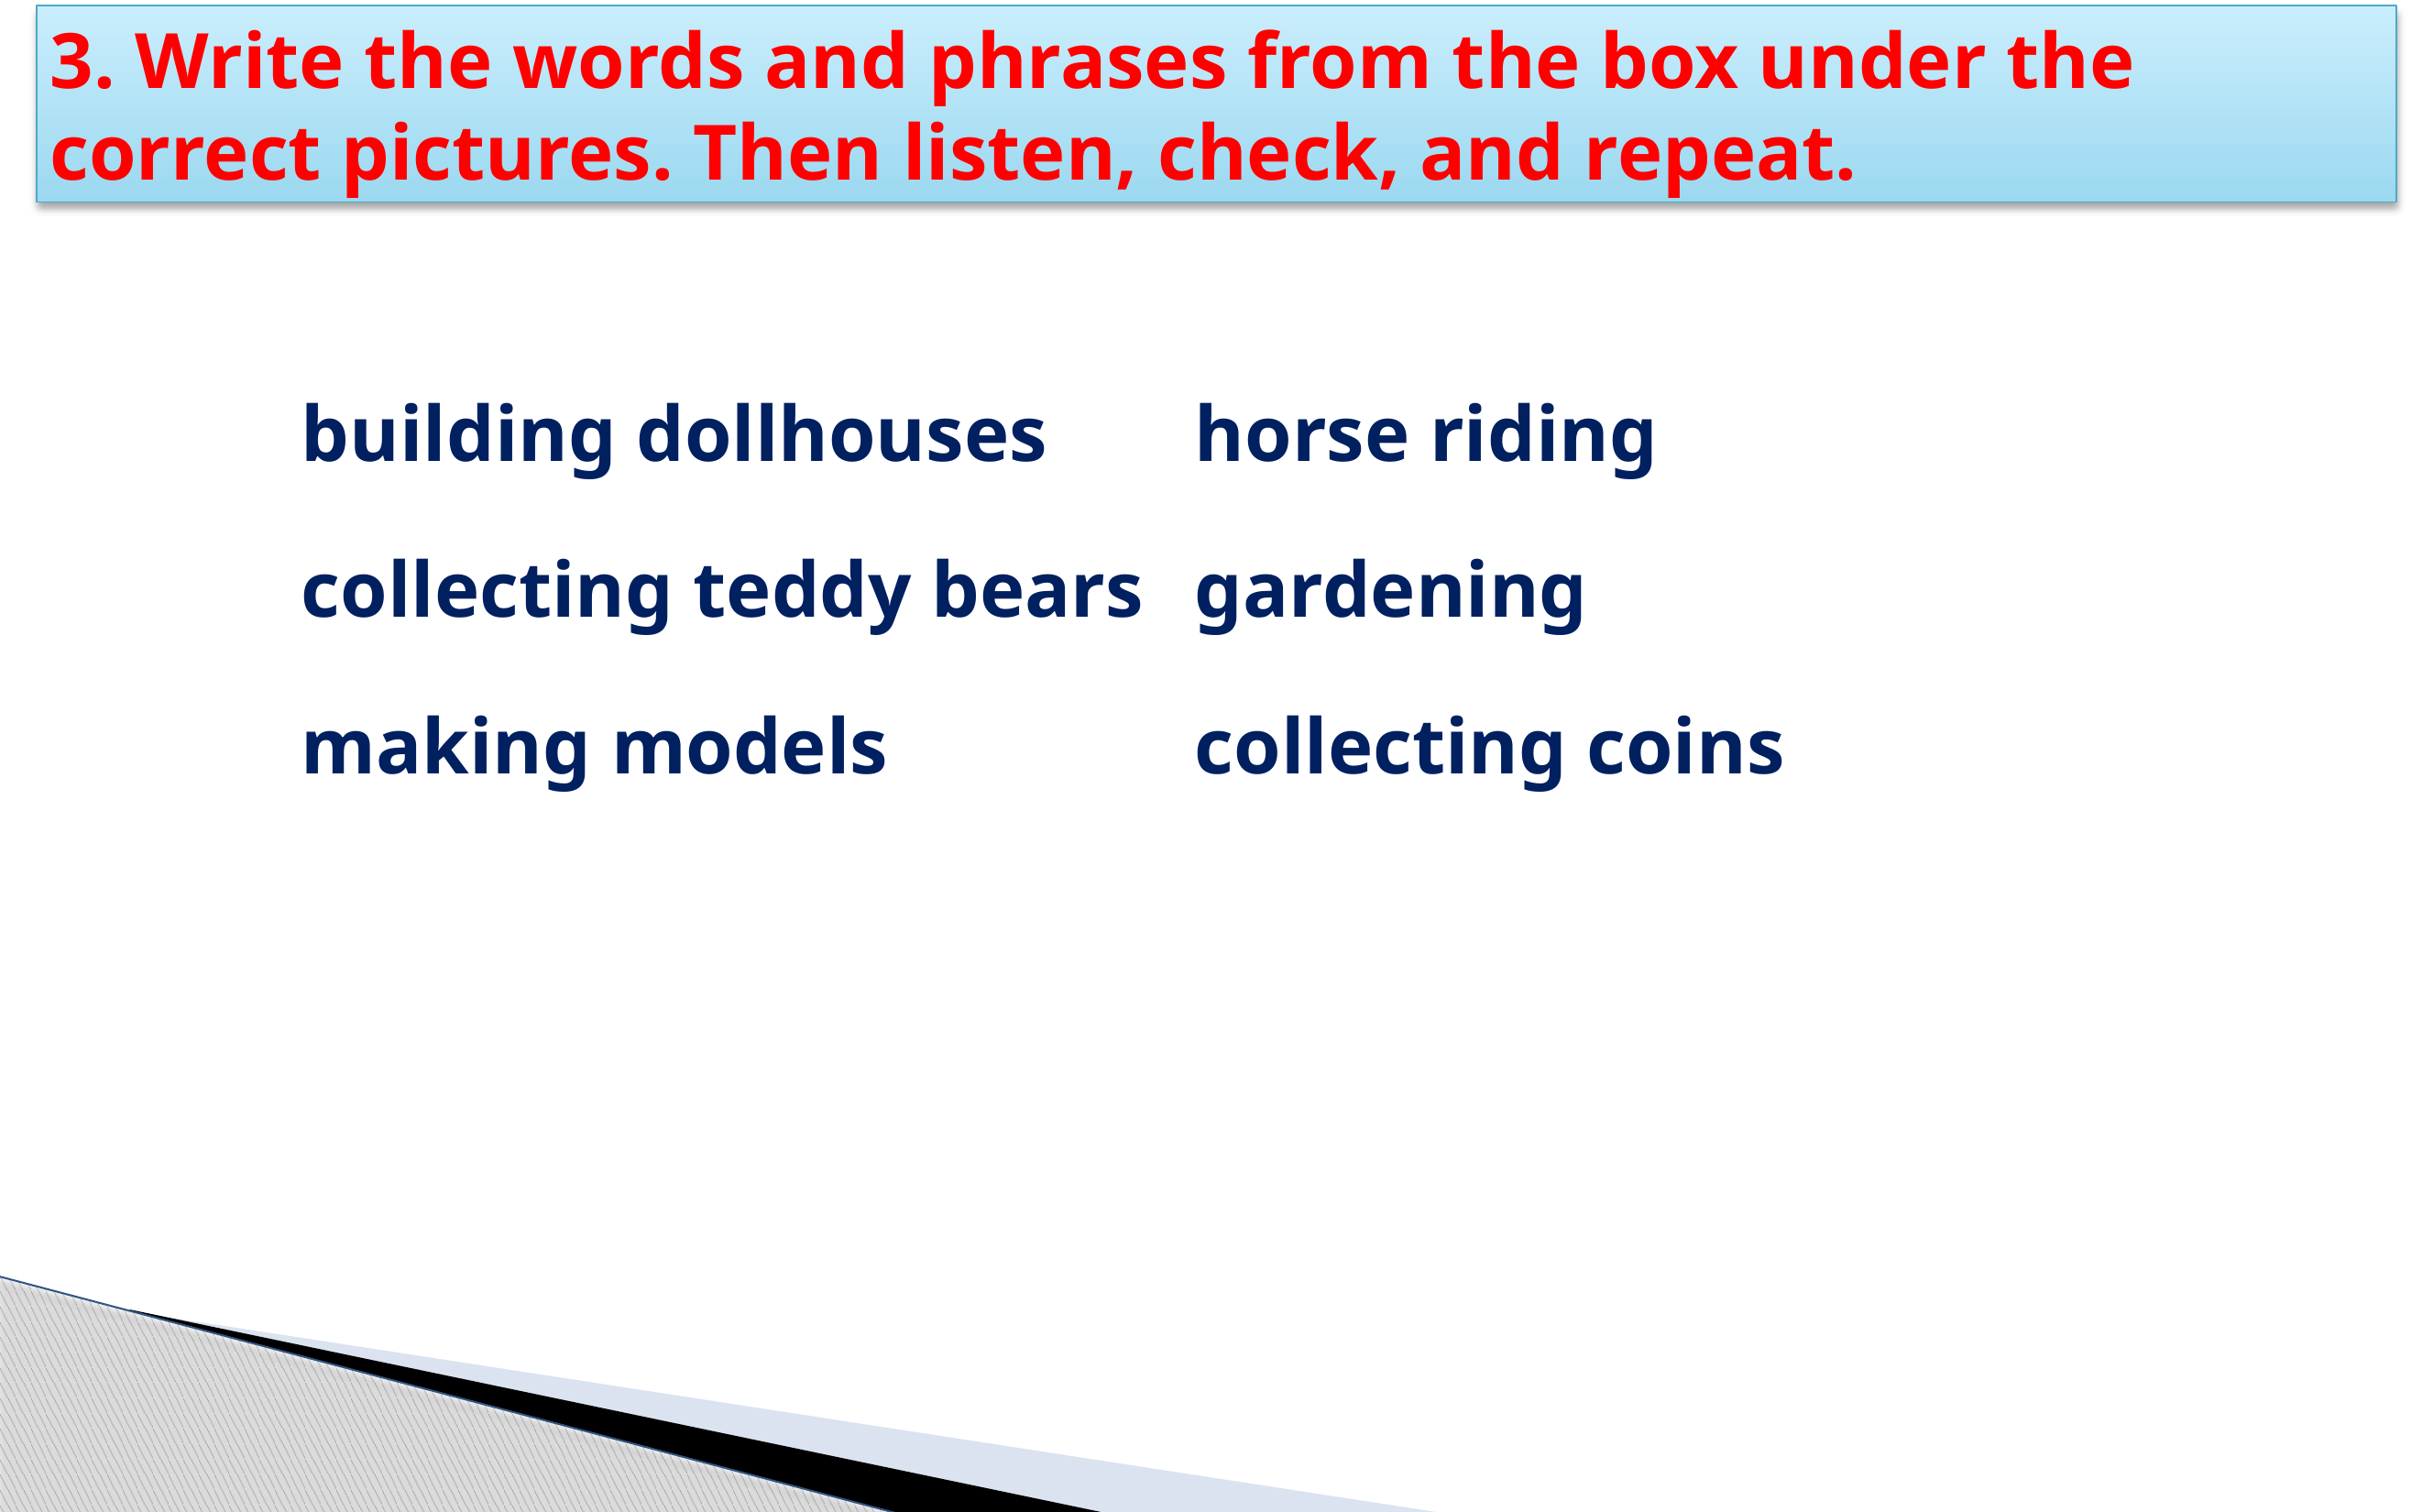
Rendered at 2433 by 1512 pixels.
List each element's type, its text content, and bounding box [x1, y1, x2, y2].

table_header building dollhouses collecting teddy bears making models [294, 321, 1188, 747]
text_box 3. Write the words and phrases from the box under the correct pictures. Then listen, check, and repeat. [36, 5, 2397, 203]
table_header horse riding gardening collecting coins [1188, 321, 2081, 747]
